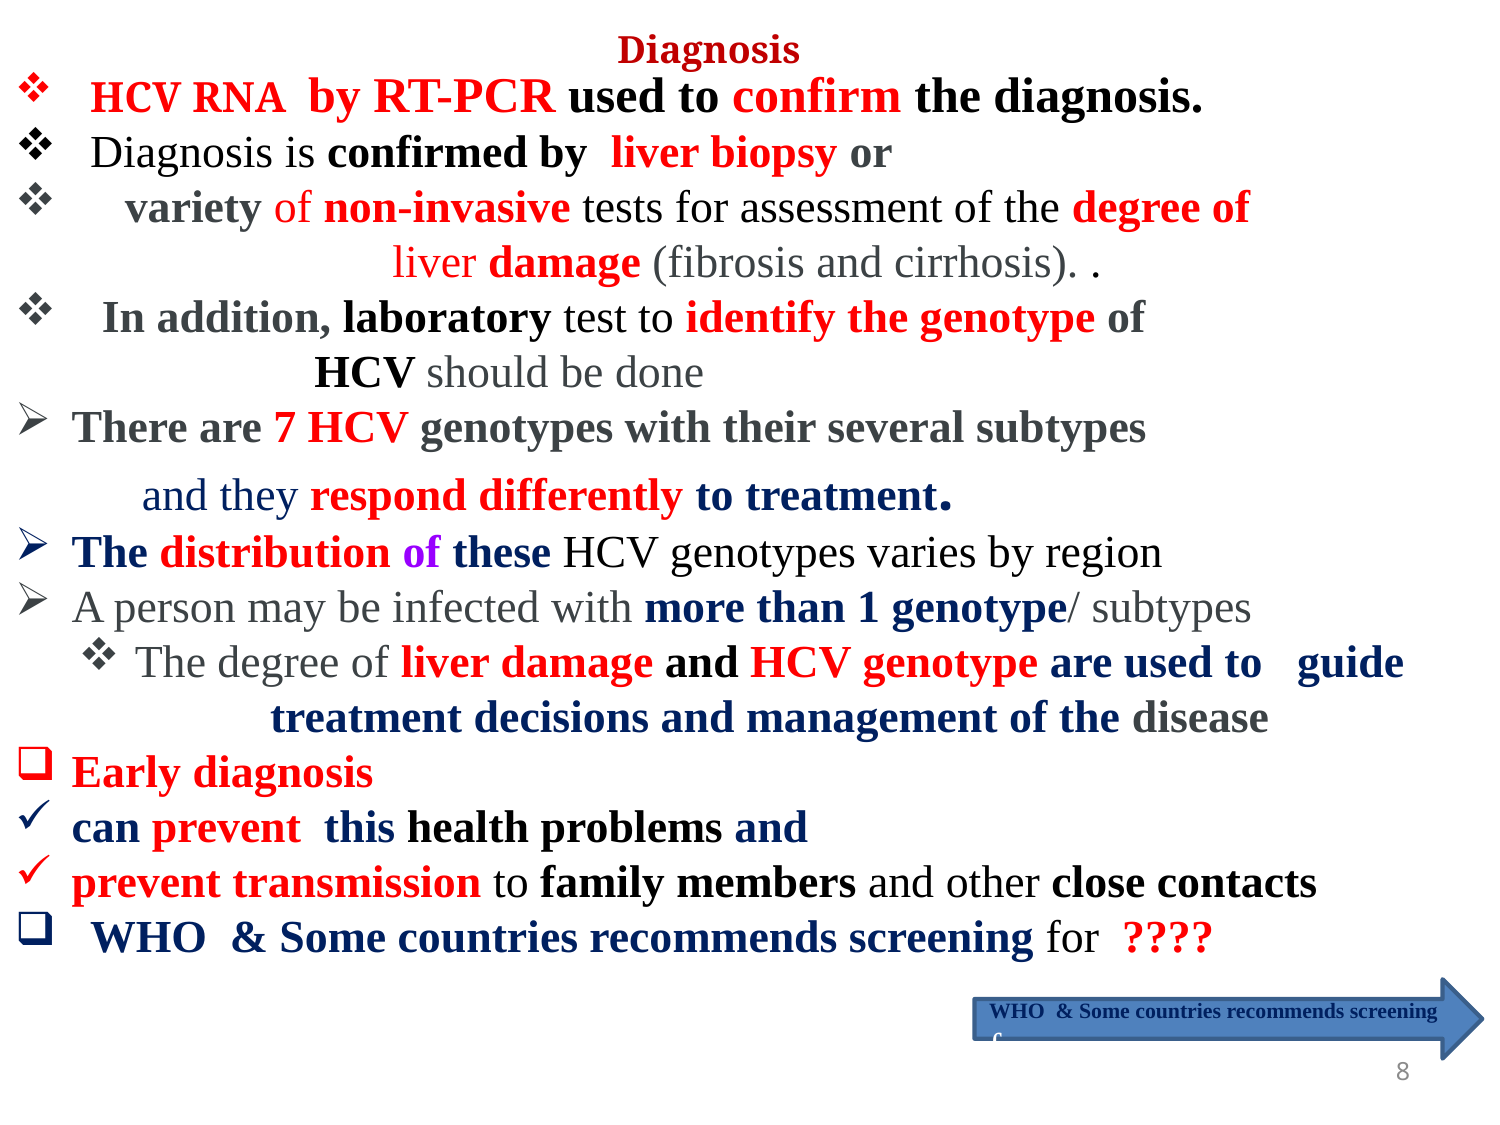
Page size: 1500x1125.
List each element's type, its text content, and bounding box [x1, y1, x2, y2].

text_box WHO & Some countries recommends screening for [972, 977, 1485, 1061]
slide_number 8 [1074, 1042, 1425, 1103]
text_box HCV RNA by RT-PCR used to confirm the diagnosis. Diagnosis is confirmed by liver biopsy or variety of non-invasive tests for assessment of the degree of liver damage (fibrosis and cirrhosis). . In addition, laboratory test to identify the genotype of HCV should be done There are 7 HCV genotypes with their several subtypes and they respond differently to treatment. The distribution of these HCV genotypes varies by region A person may be infected with more than 1 genotype/ subtypes The degree of liver damage and HCV genotype are used to guide treatment decisions and management of the disease Early diagnosis can prevent this health problems and prevent transmission to family members and other close contacts WHO & Some countries recommends screening for ???? [0, 54, 1483, 970]
text_box Diagnosis [602, 18, 816, 79]
